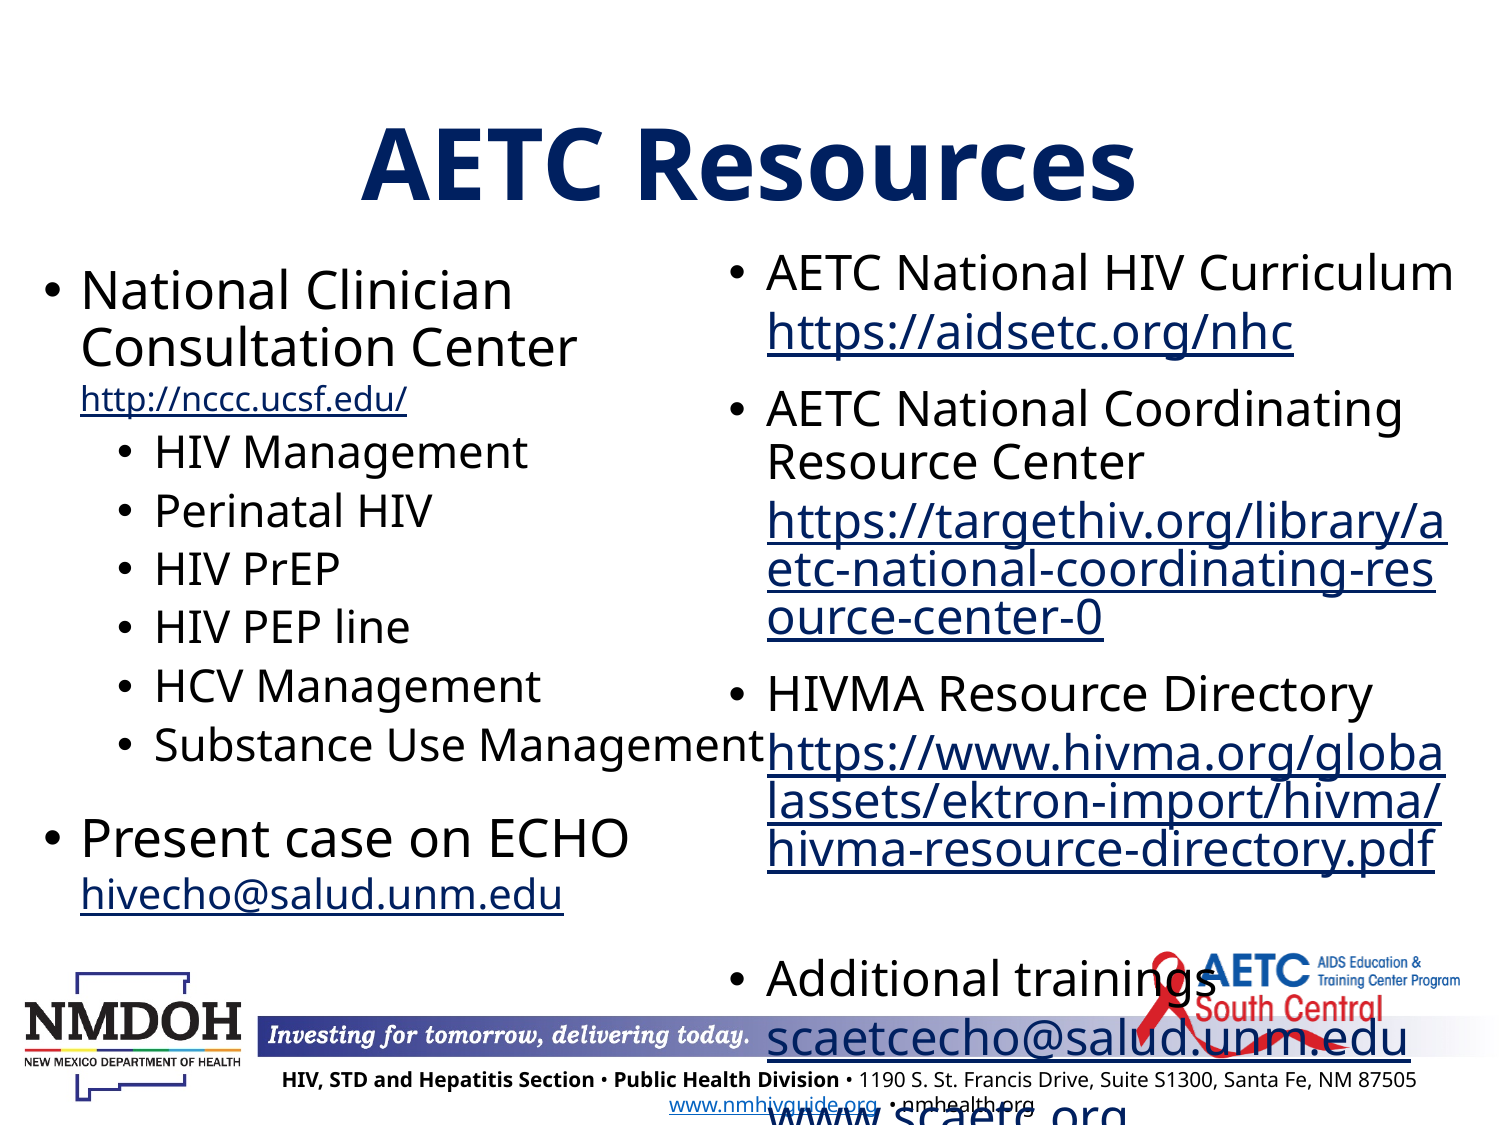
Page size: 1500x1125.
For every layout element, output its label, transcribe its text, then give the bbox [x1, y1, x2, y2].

title AETC Resources [103, 59, 1397, 256]
text_box AETC National HIV Curriculum https://aidsetc.org/nhc AETC National Coordinating Resource Center https://targethiv.org/library/aetc-national-coordinating-resource-center-0 HIVMA Resource Directory https://www.hivma.org/globalassets/ektron-import/hivma/hivma-resource-directory.pdf Additional trainings scaetcecho@salud.unm.edu www.scaetc.org [714, 240, 1472, 1022]
text_box National Clinician Consultation Center http://nccc.ucsf.edu/ HIV Management Perinatal HIV HIV PrEP HIV PEP line HCV Management Substance Use Management Present case on ECHO hivecho@salud.unm.edu [28, 256, 714, 933]
picture [0, 0, 1500, 1125]
text_box [1396, 1053, 1487, 1103]
